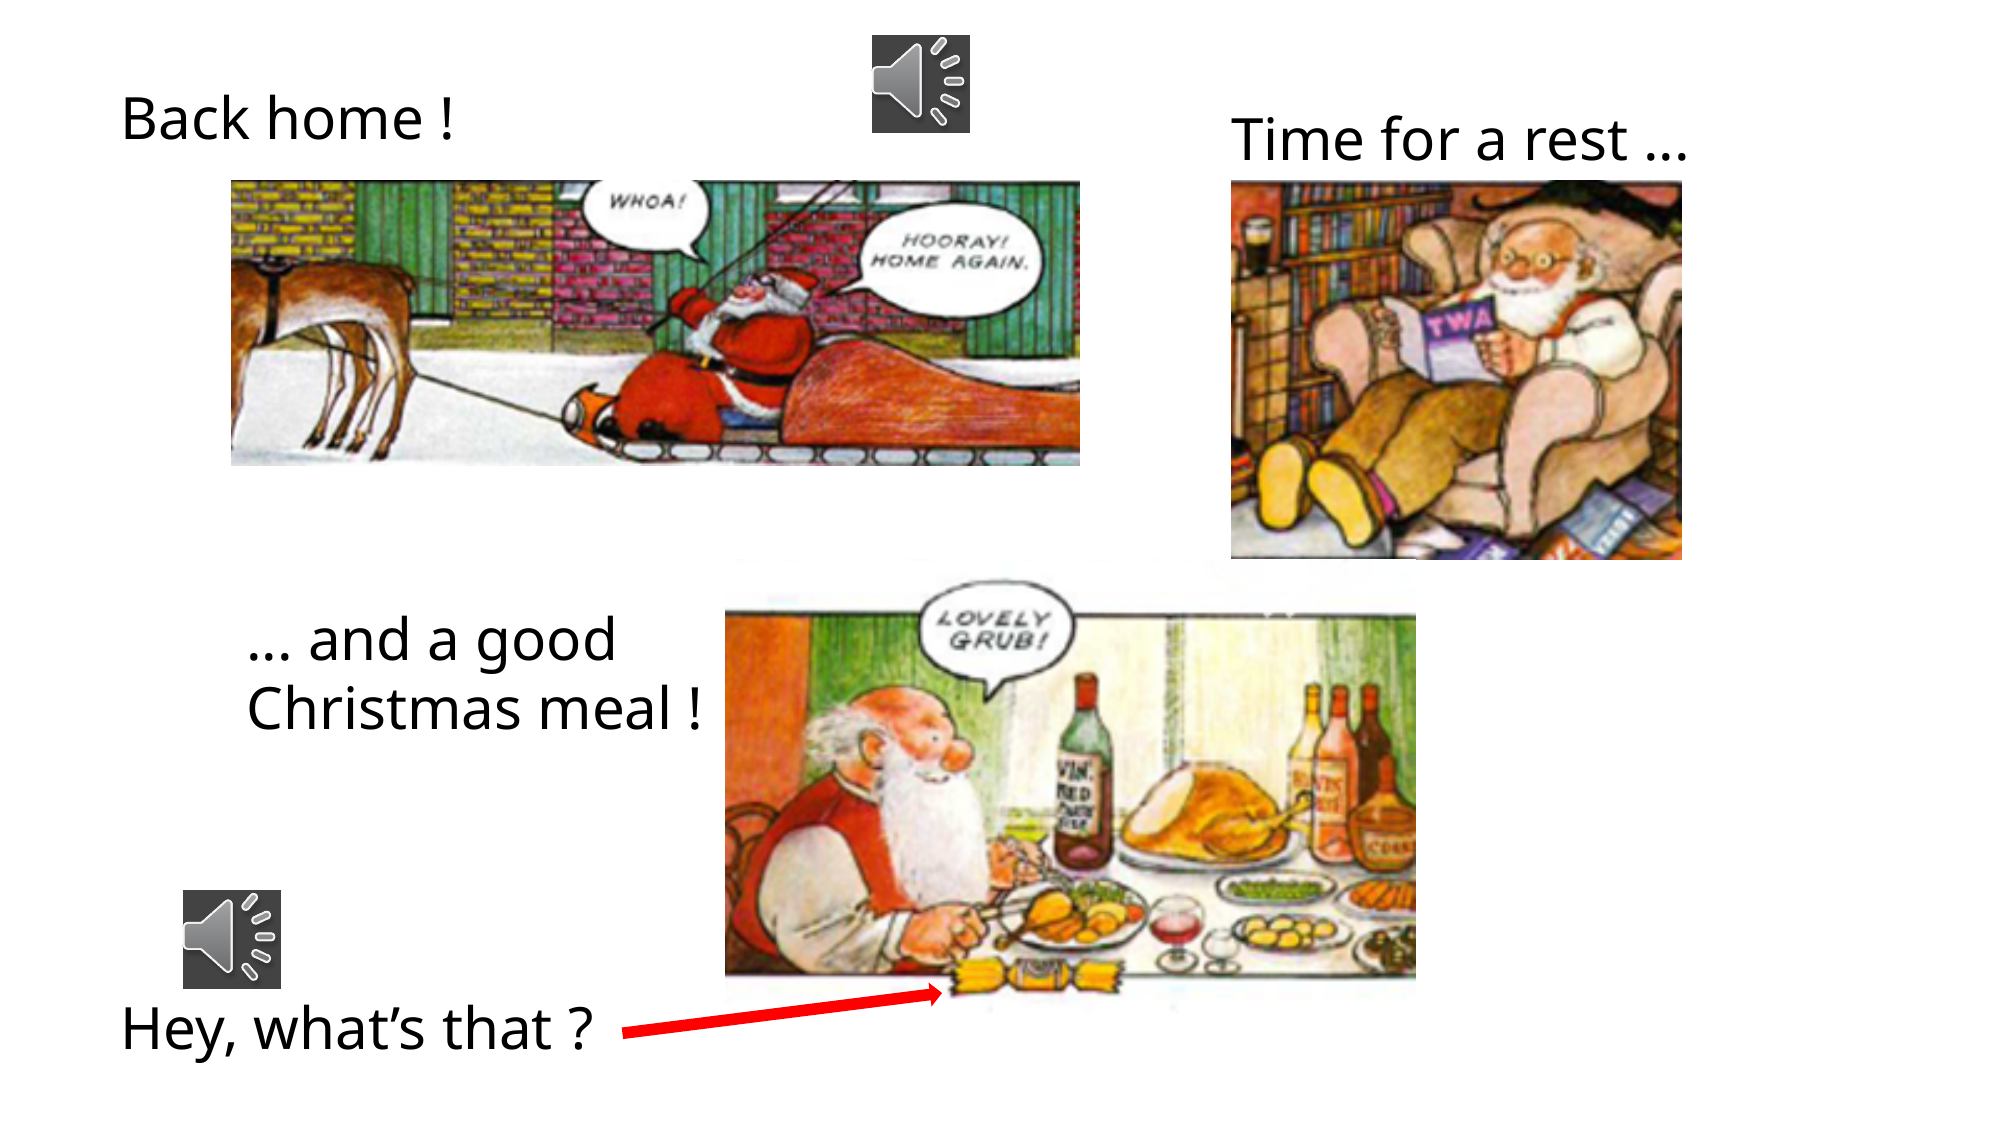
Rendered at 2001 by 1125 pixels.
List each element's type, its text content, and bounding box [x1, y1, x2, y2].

text_box Back home ! [105, 73, 484, 159]
text_box [644, 1014, 822, 1037]
picture [231, 180, 1080, 466]
picture [181, 889, 282, 990]
picture [870, 33, 971, 134]
picture [725, 180, 1682, 1014]
text_box Hey, what’s that ? [105, 983, 644, 1069]
text_box ... and a good Christmas meal ! [231, 594, 725, 750]
text_box Time for a rest ... [1216, 95, 1733, 180]
